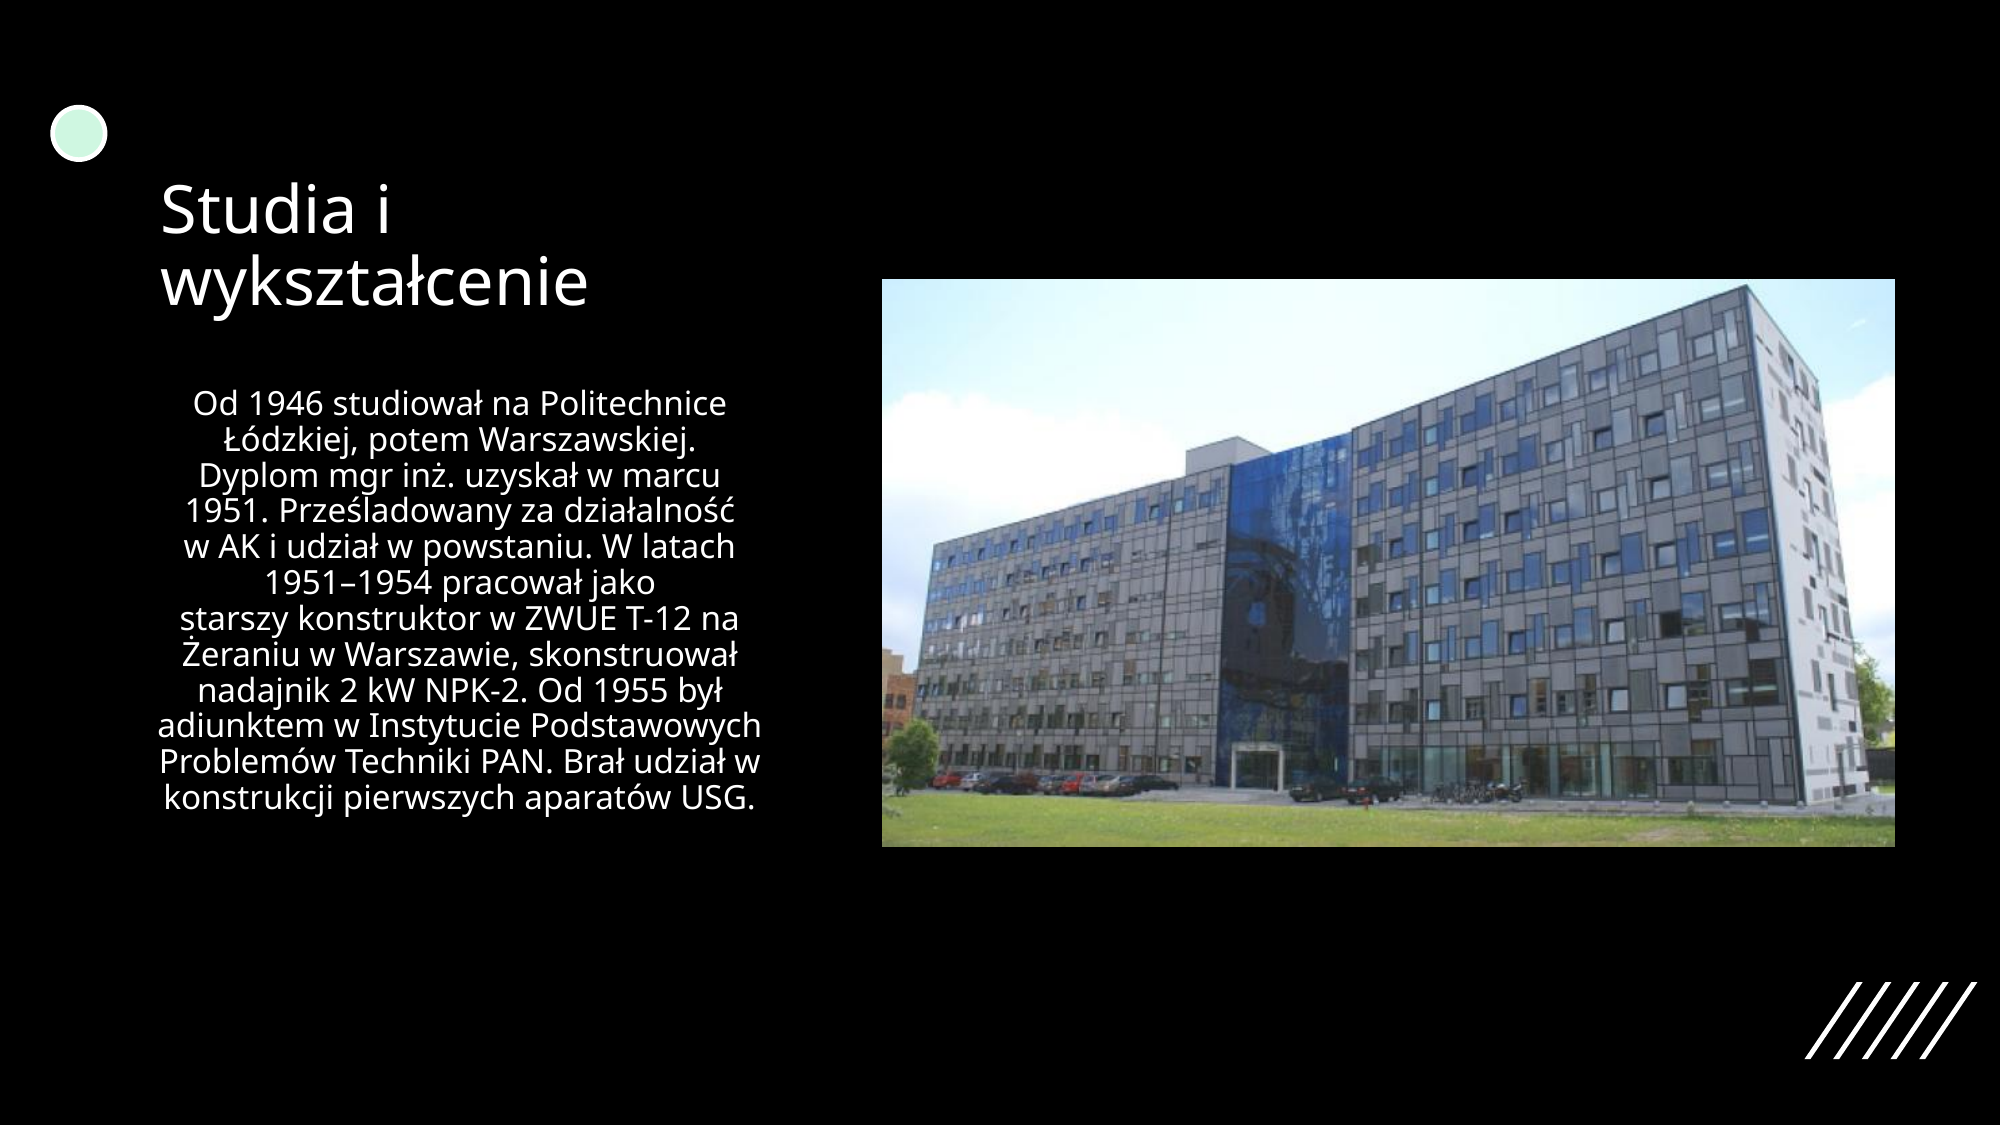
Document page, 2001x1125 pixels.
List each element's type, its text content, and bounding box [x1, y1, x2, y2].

title Studia i wykształcenie [145, 65, 852, 328]
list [882, 279, 1895, 847]
list Od 1946 studiował na Politechnice Łódzkiej, potem Warszawskiej. Dyplom mgr inż. uzyskał w marcu 1951. Prześladowany za działalność w AK i udział w powstaniu. W latach 1951–1954 pracował jako starszy konstruktor w ZWUE T-12 na Żeraniu w Warszawie, skonstruował nadajnik 2 kW NPK-2. Od 1955 był adiunktem w Instytucie Podstawowych Problemów Techniki PAN. Brał udział w konstrukcji pierwszych aparatów USG. [137, 379, 783, 1005]
